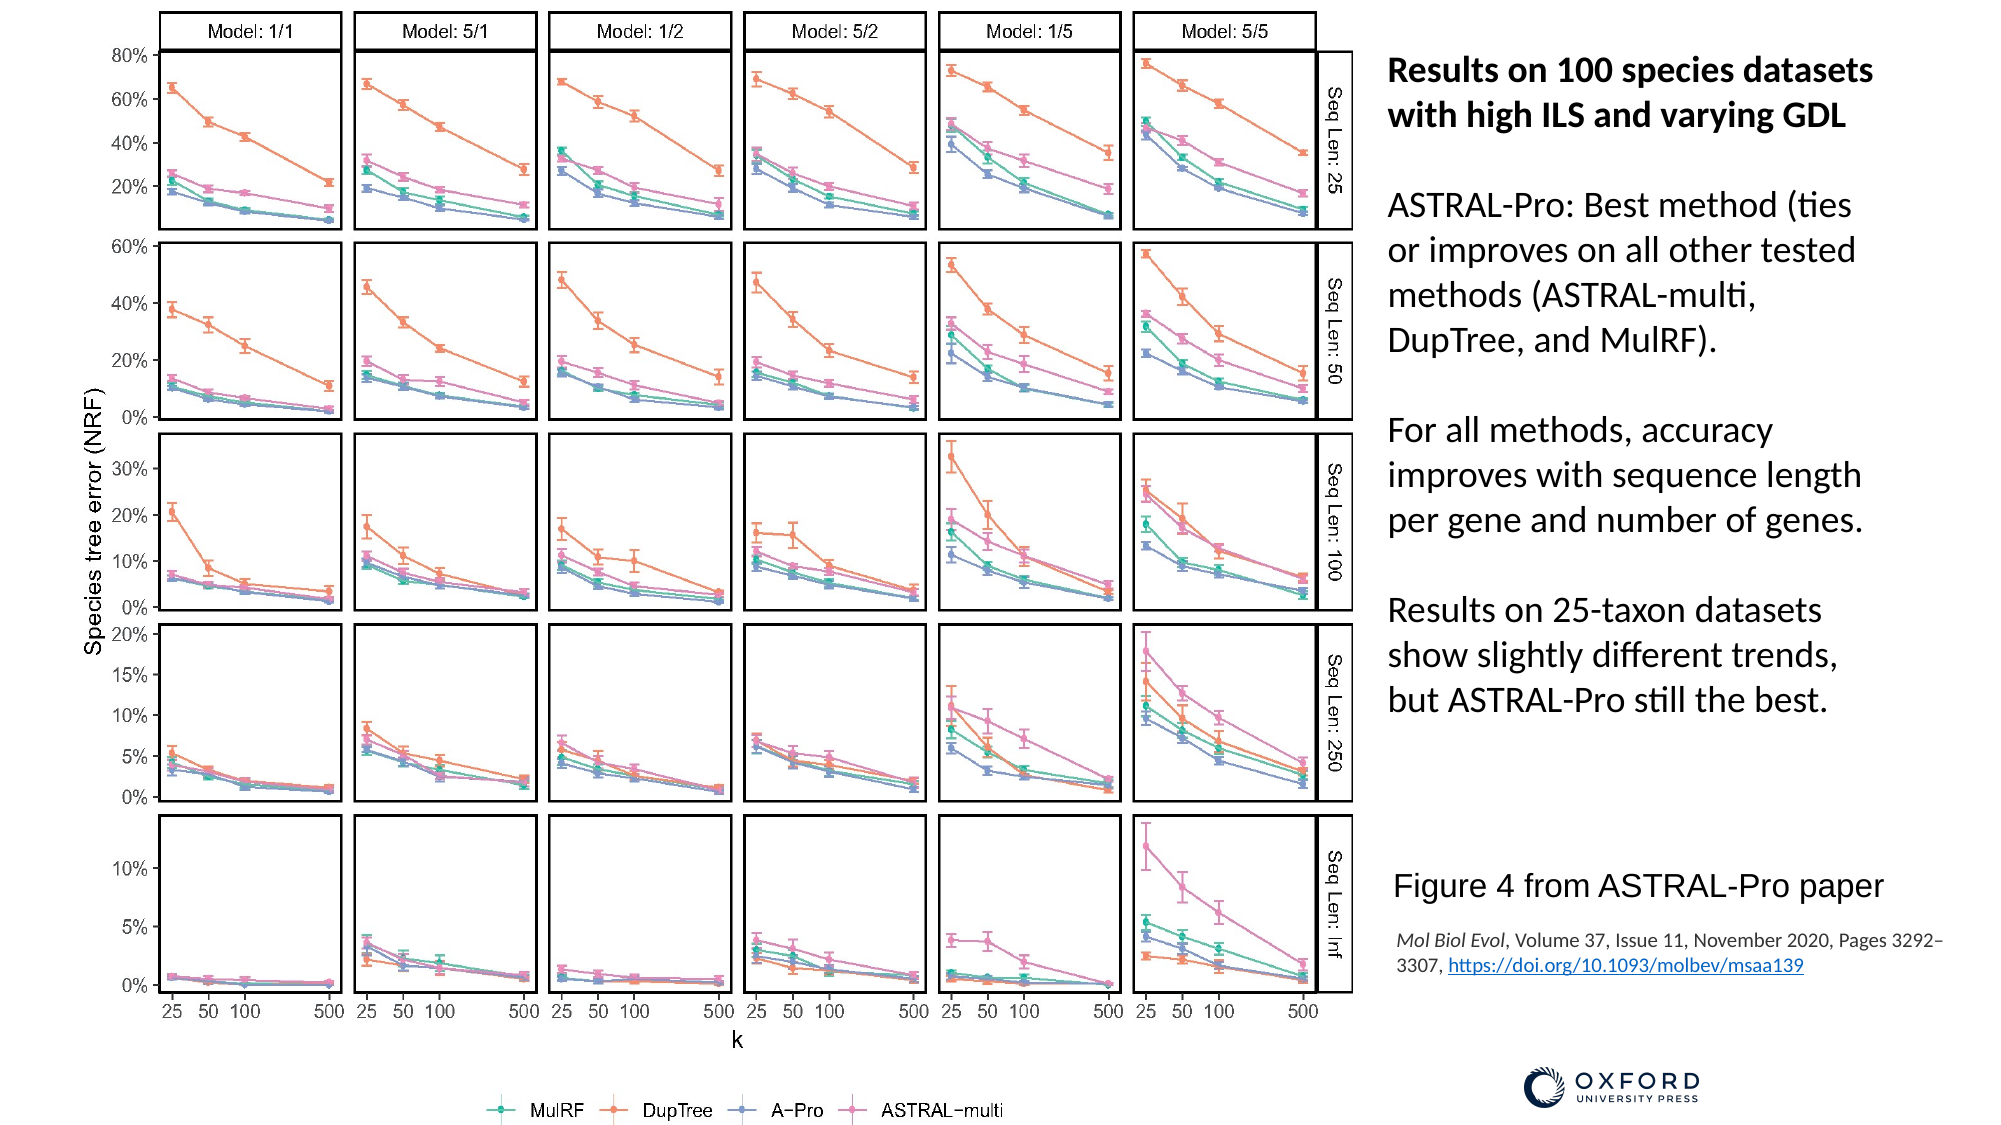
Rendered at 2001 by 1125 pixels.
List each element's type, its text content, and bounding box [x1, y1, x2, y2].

text_box Results on 100 species datasets with high ILS and varying GDL ASTRAL-Pro: Best method (ties or improves on all other tested methods (ASTRAL-multi, DupTree, and MulRF). For all methods, accuracy improves with sequence length per gene and number of genes. Results on 25-taxon datasets show slightly different trends, but ASTRAL-Pro still the best. [1372, 37, 1902, 773]
title Figure 4 from ASTRAL-Pro paper [1393, 864, 2000, 965]
footer Mol Biol Evol, Volume 37, Issue 11, November 2020, Pages 3292–3307, https://doi.org/10.1093/molbev/msaa139 [1366, 914, 2000, 990]
picture [1524, 1067, 1699, 1108]
picture [84, 11, 1353, 1125]
